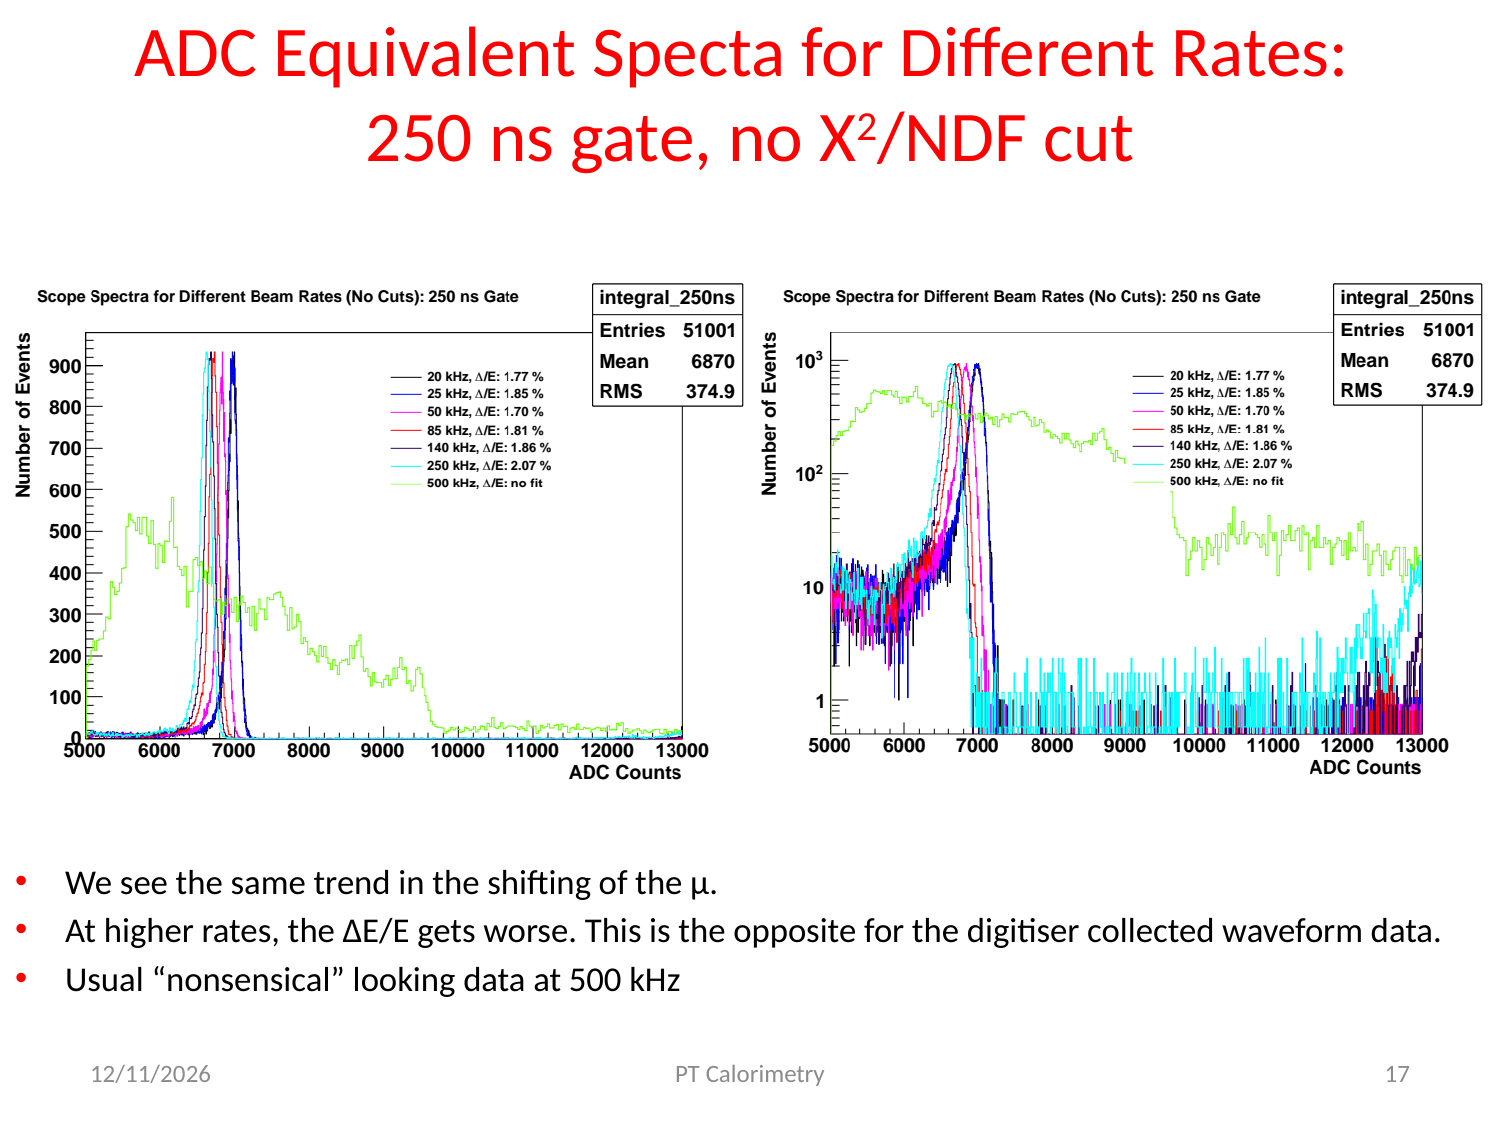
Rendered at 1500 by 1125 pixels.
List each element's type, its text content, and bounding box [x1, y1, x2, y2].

slide_number 17 [1074, 1043, 1425, 1103]
list We see the same trend in the shifting of the μ. At higher rates, the ΔE/E gets worse. This is the opposite for the digitiser collected waveform data. Usual “nonsensical” looking data at 500 kHz [0, 851, 1500, 1043]
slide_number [75, 1043, 425, 1103]
picture [756, 282, 1495, 783]
footer PT Calorimetry [512, 1043, 988, 1103]
text_box ADC Equivalent Specta for Different Rates: 250 ns gate, no Χ2/NDF cut [0, 0, 1500, 185]
picture [10, 282, 755, 787]
